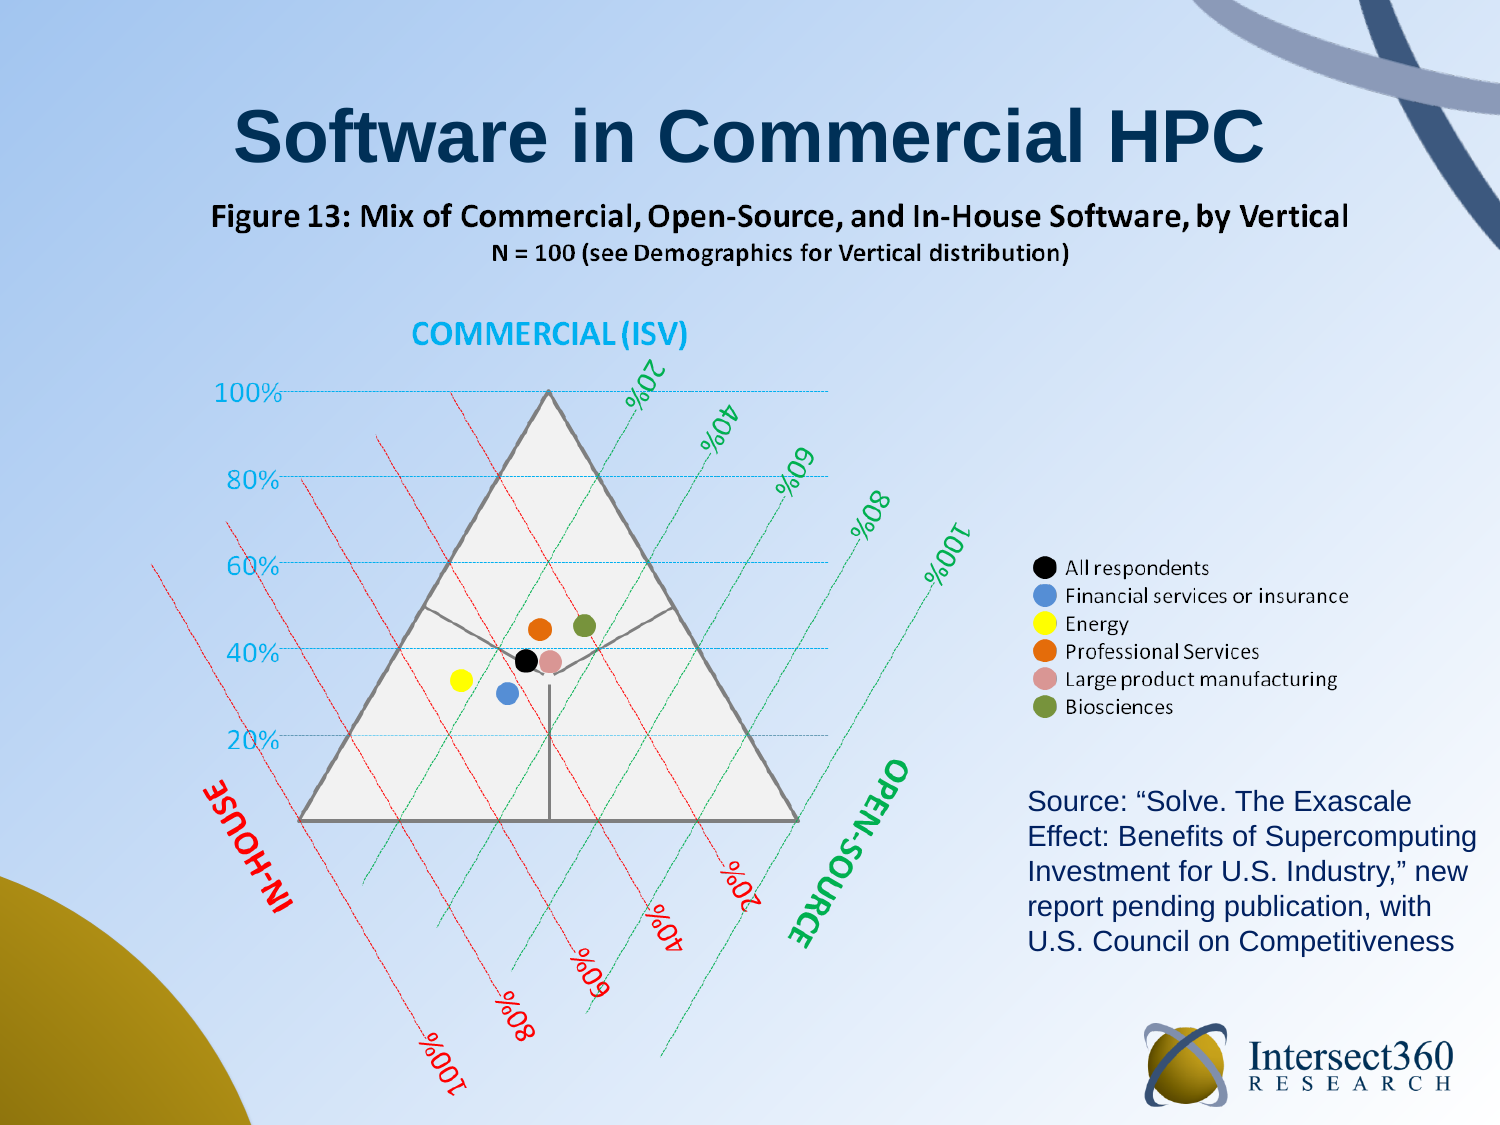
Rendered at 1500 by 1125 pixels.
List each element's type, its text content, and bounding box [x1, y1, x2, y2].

picture [0, 0, 1500, 1125]
text_box Source: “Solve. The Exascale Effect: Benefits of Supercomputing Investment for U.S. Industry,” new report pending publication, with U.S. Council on Competitiveness [1374, 774, 1500, 965]
title Software in Commercial HPC [74, 64, 1426, 201]
